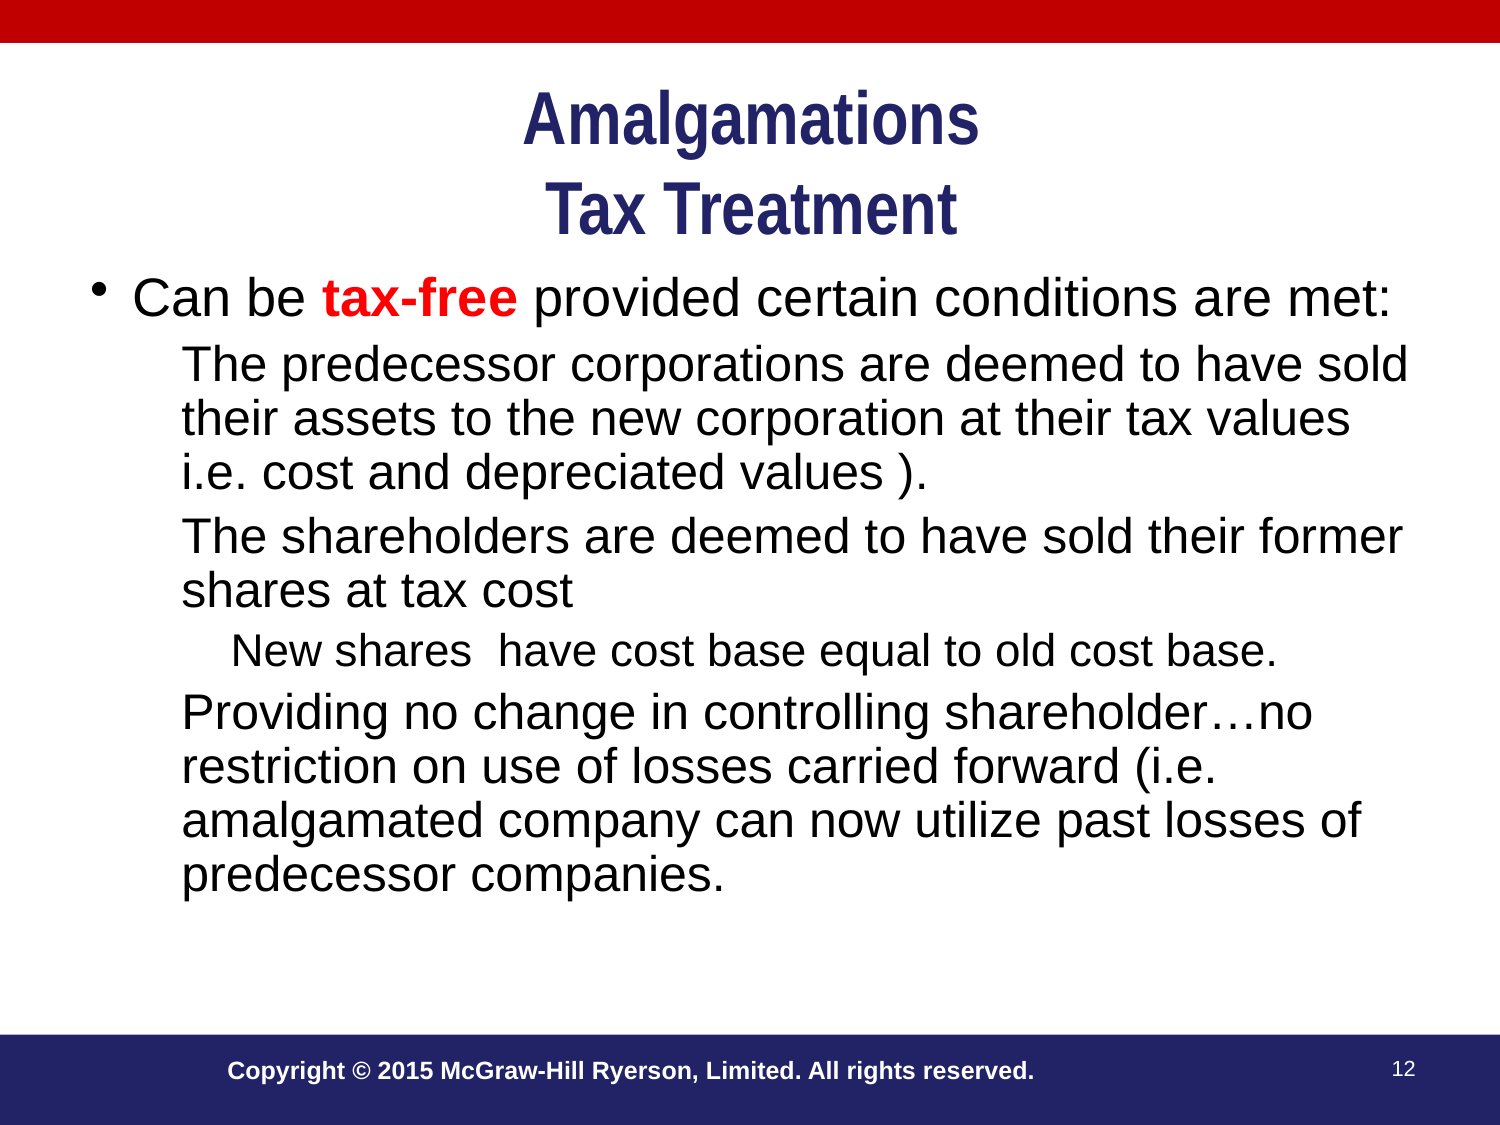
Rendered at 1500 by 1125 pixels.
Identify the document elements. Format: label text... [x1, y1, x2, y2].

list Can be tax-free provided certain conditions are met: The predecessor corporations are deemed to have sold their assets to the new corporation at their tax values i.e. cost and depreciated values ). The shareholders are deemed to have sold their former shares at tax cost New shares have cost base equal to old cost base. Providing no change in controlling shareholder…no restriction on use of losses carried forward (i.e. amalgamated company can now utilize past losses of predecessor companies. [74, 262, 1426, 1006]
footer Copyright © 2015 McGraw-Hill Ryerson, Limited. All rights reserved. [100, 1046, 1080, 1125]
slide_number 12 [1080, 1046, 1431, 1125]
title Amalgamations Tax Treatment [76, 66, 1428, 255]
